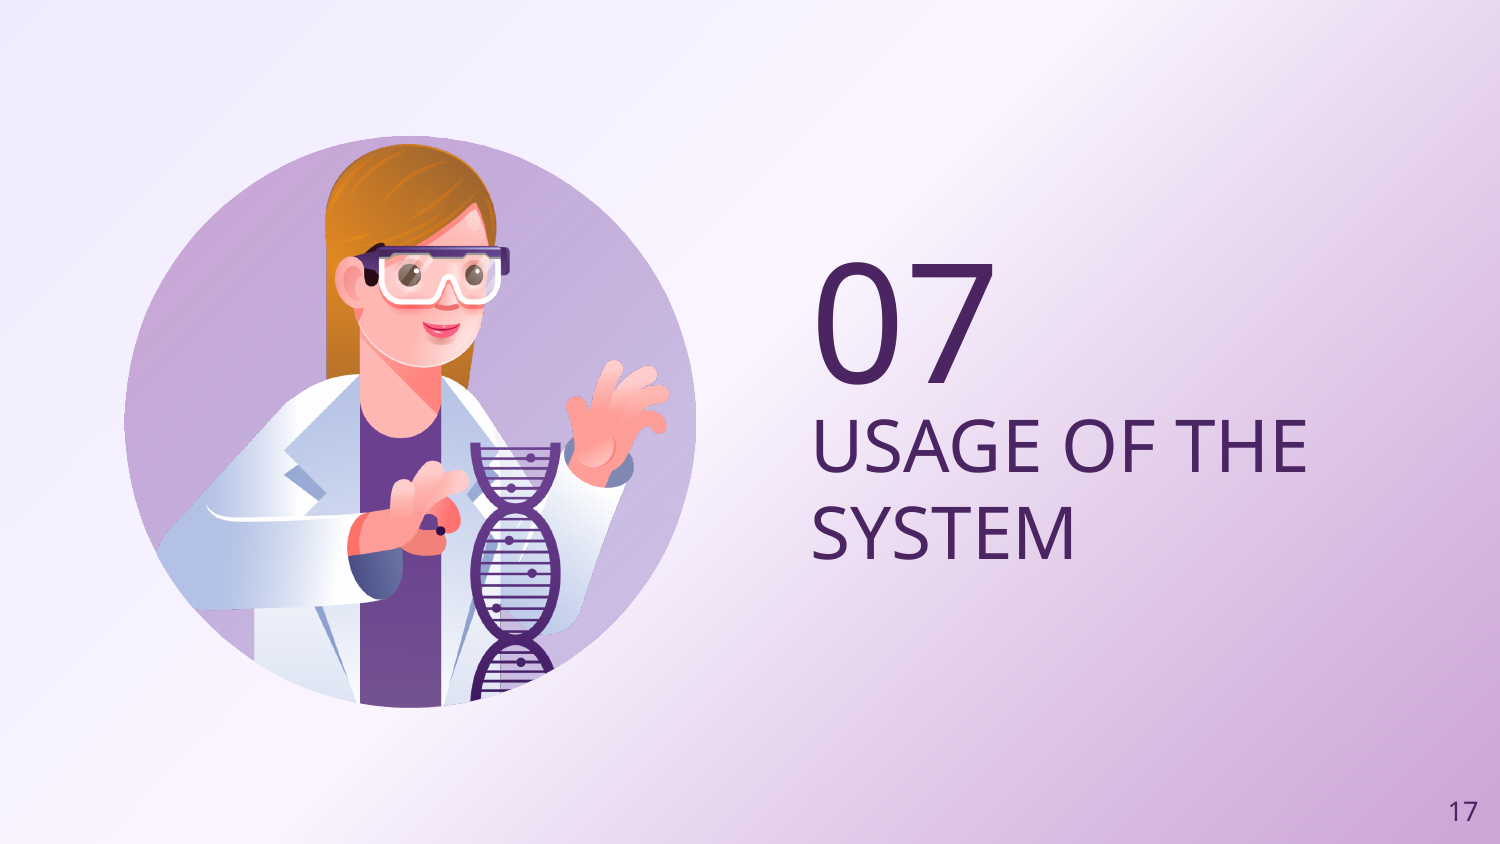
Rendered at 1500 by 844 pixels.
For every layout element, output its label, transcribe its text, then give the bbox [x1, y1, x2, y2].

title 07 [795, 201, 1327, 384]
title USAGE OF THE SYSTEM [795, 384, 1412, 690]
slide_number ‹#› [1403, 779, 1494, 844]
picture [0, 0, 1500, 844]
